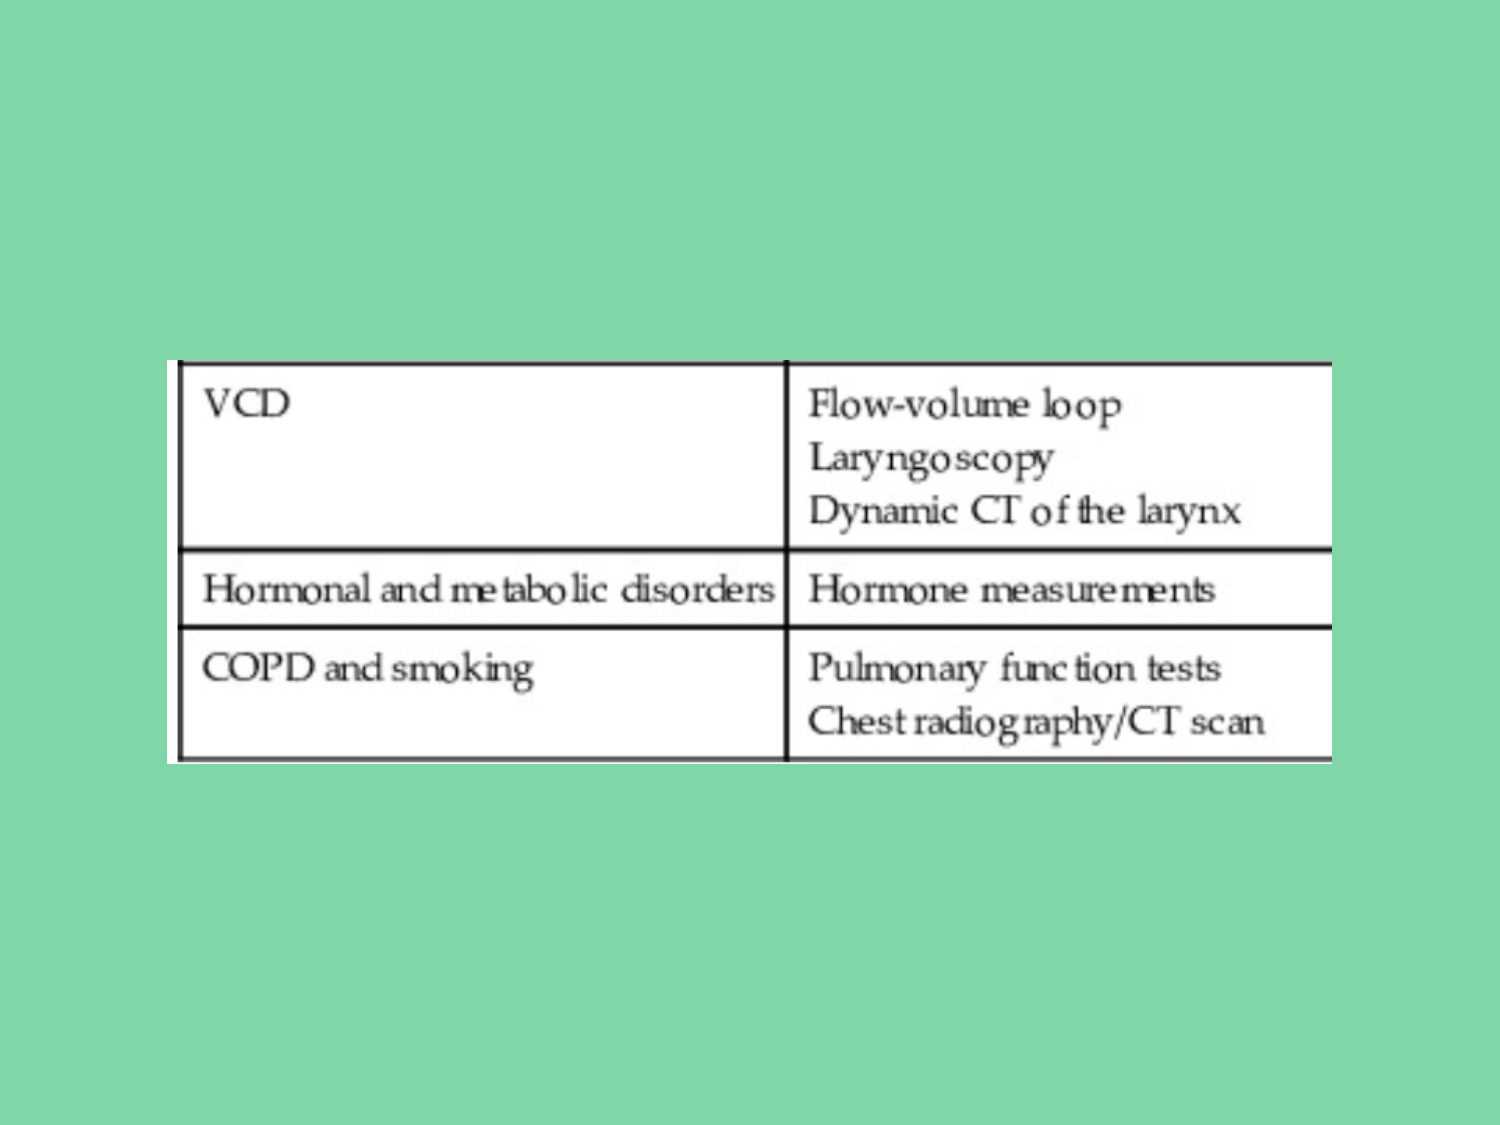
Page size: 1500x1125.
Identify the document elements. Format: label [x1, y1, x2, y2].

picture [167, 360, 1333, 765]
